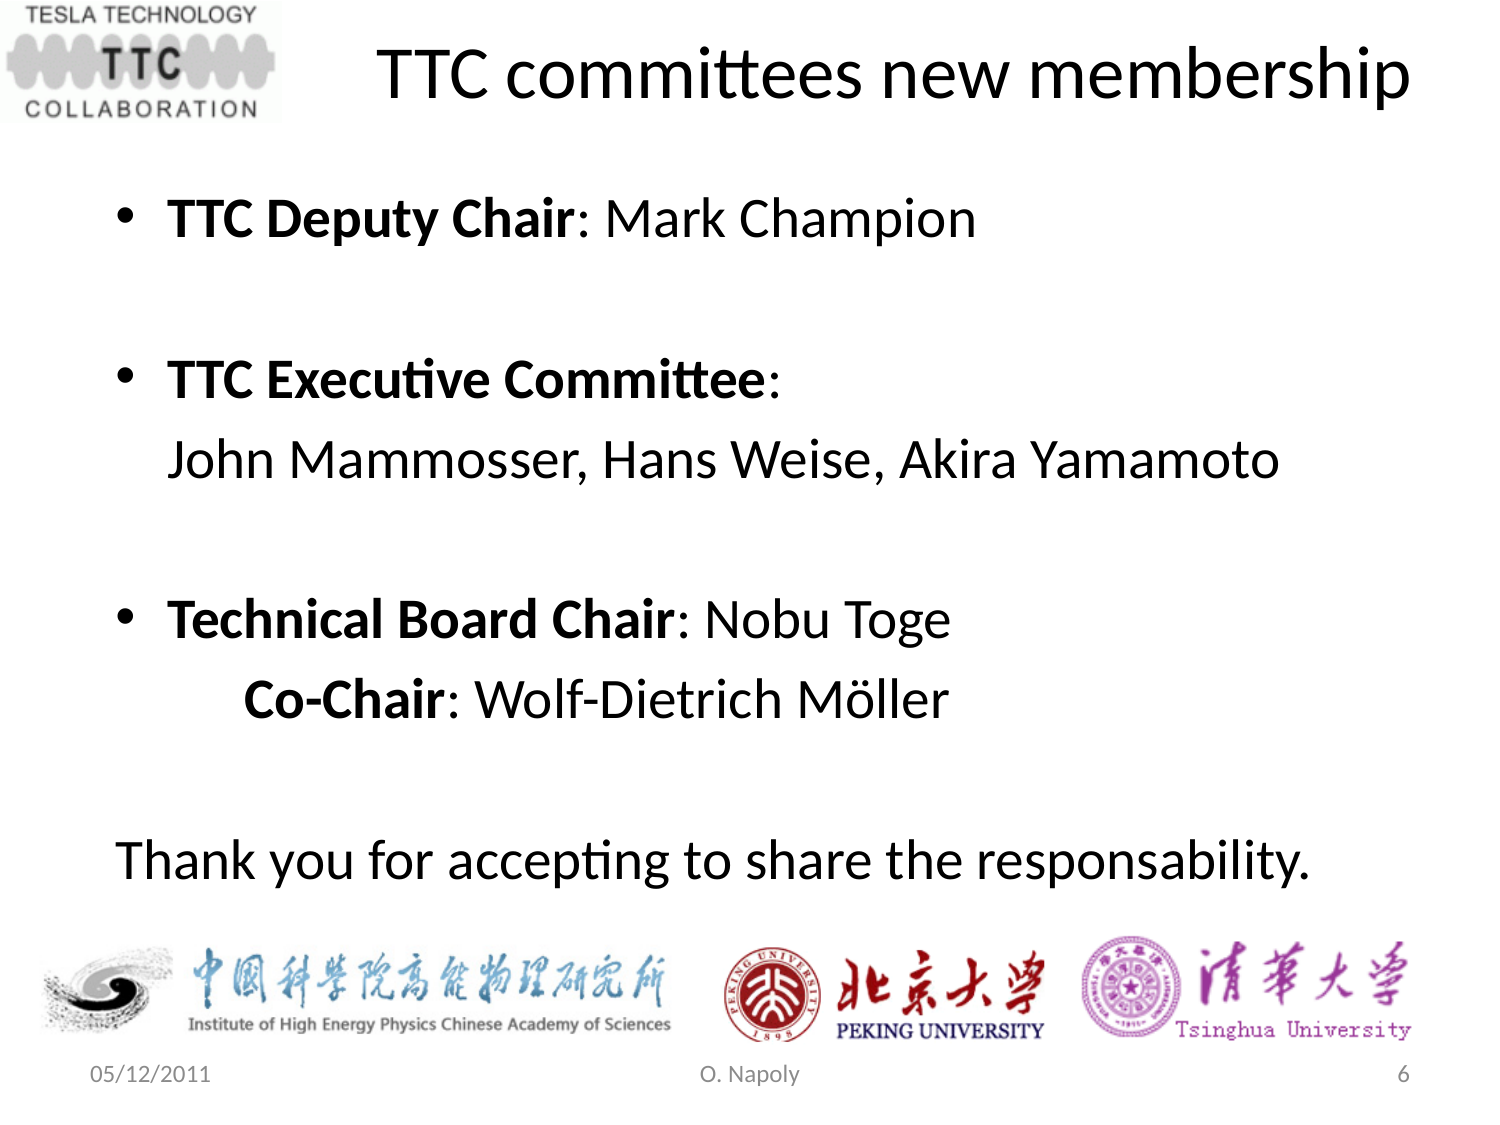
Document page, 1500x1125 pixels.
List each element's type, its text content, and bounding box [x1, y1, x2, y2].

picture [0, 1, 282, 123]
picture [1070, 926, 1424, 1062]
footer O. Napoly [512, 1042, 988, 1103]
title TTC committees new membership [301, 0, 1489, 138]
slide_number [75, 1042, 425, 1103]
list TTC Deputy Chair: Mark Champion TTC Executive Committee: John Mammosser, Hans Weise, Akira Yamamoto Technical Board Chair: Nobu Toge Co-Chair: Wolf-Dietrich Möller Thank you for accepting to share the responsability. [100, 172, 1451, 916]
picture [29, 912, 680, 1059]
slide_number 6 [1074, 1042, 1425, 1103]
picture [702, 917, 1047, 1054]
